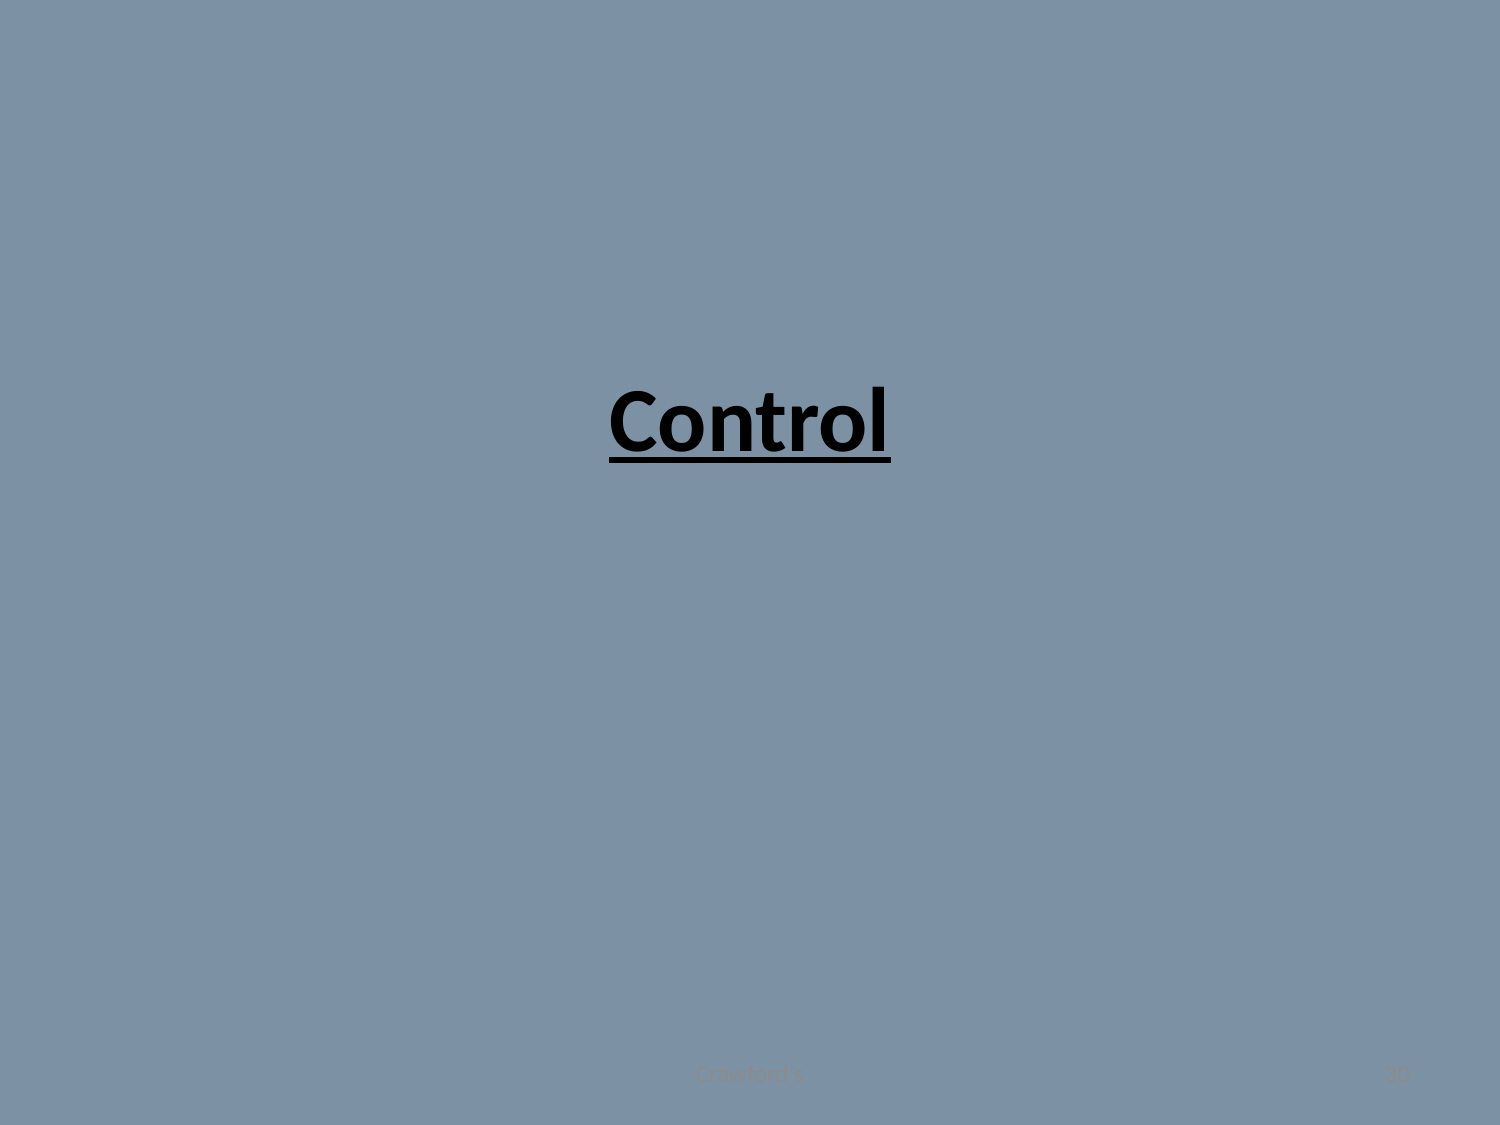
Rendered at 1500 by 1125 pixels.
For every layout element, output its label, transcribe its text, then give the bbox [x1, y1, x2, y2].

slide_number 30 [1074, 1042, 1425, 1103]
footer Crawford's [512, 1042, 988, 1103]
title Control [112, 349, 1388, 591]
